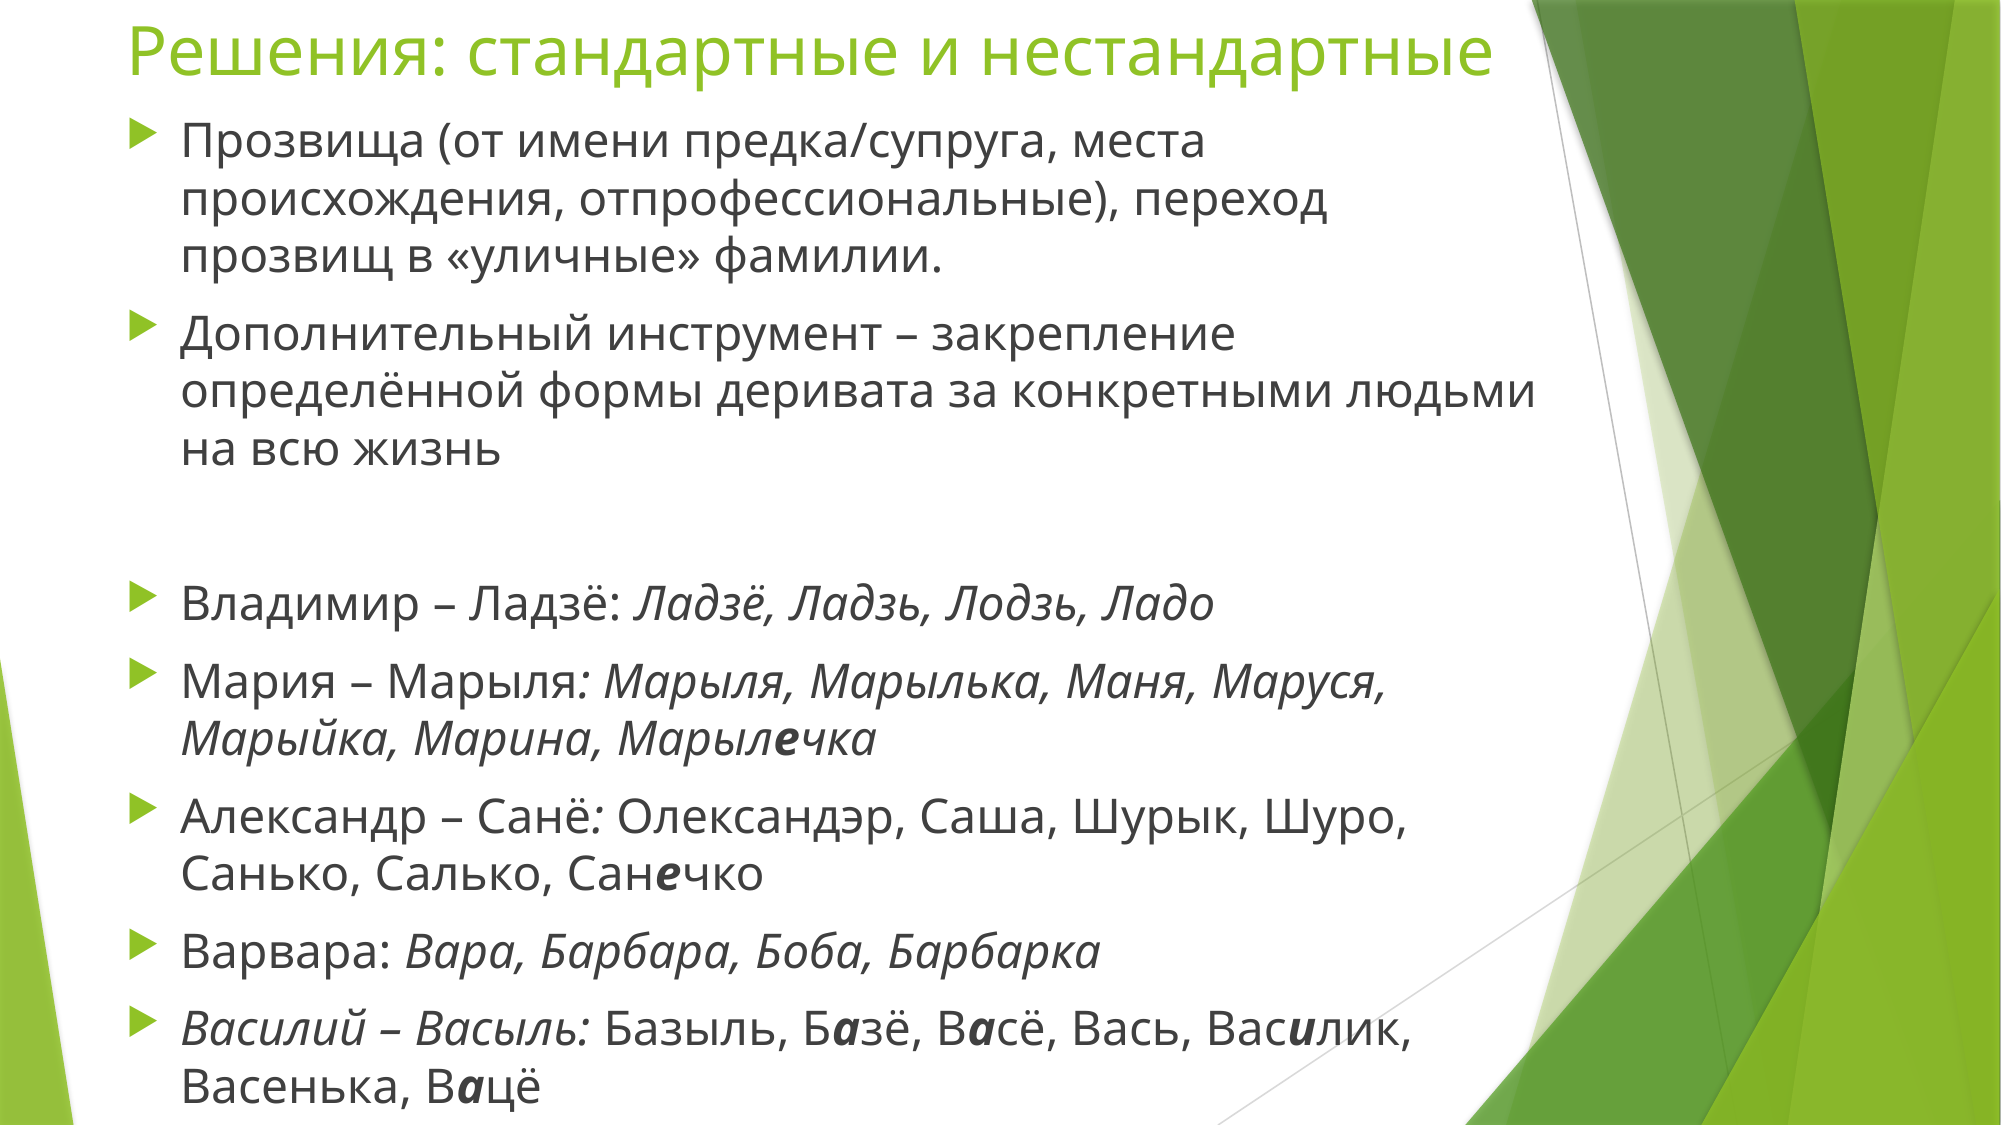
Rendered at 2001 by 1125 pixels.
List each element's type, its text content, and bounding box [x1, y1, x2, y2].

list Прозвища (от имени предка/супруга, места происхождения, отпрофессиональные), переход прозвищ в «уличные» фамилии. Дополнительный инструмент – закрепление определённой формы деривата за конкретными людьми на всю жизнь Владимир – Ладзё: Ладзё, Ладзь, Лодзь, Ладо Мария – Марыля: Марыля, Марылька, Маня, Маруся, Марыйка, Марина, Марылечка Александр – Санё: Олександэр, Саша, Шурык, Шуро, Санько, Салько, Санечко Варвара: Вара, Барбара, Боба, Барбарка Василий – Васыль: Базыль, Базё, Васё, Вась, Василик, Васенька, Вацё [111, 102, 1557, 1125]
title Решения: стандартные и нестандартные [111, 0, 1522, 102]
